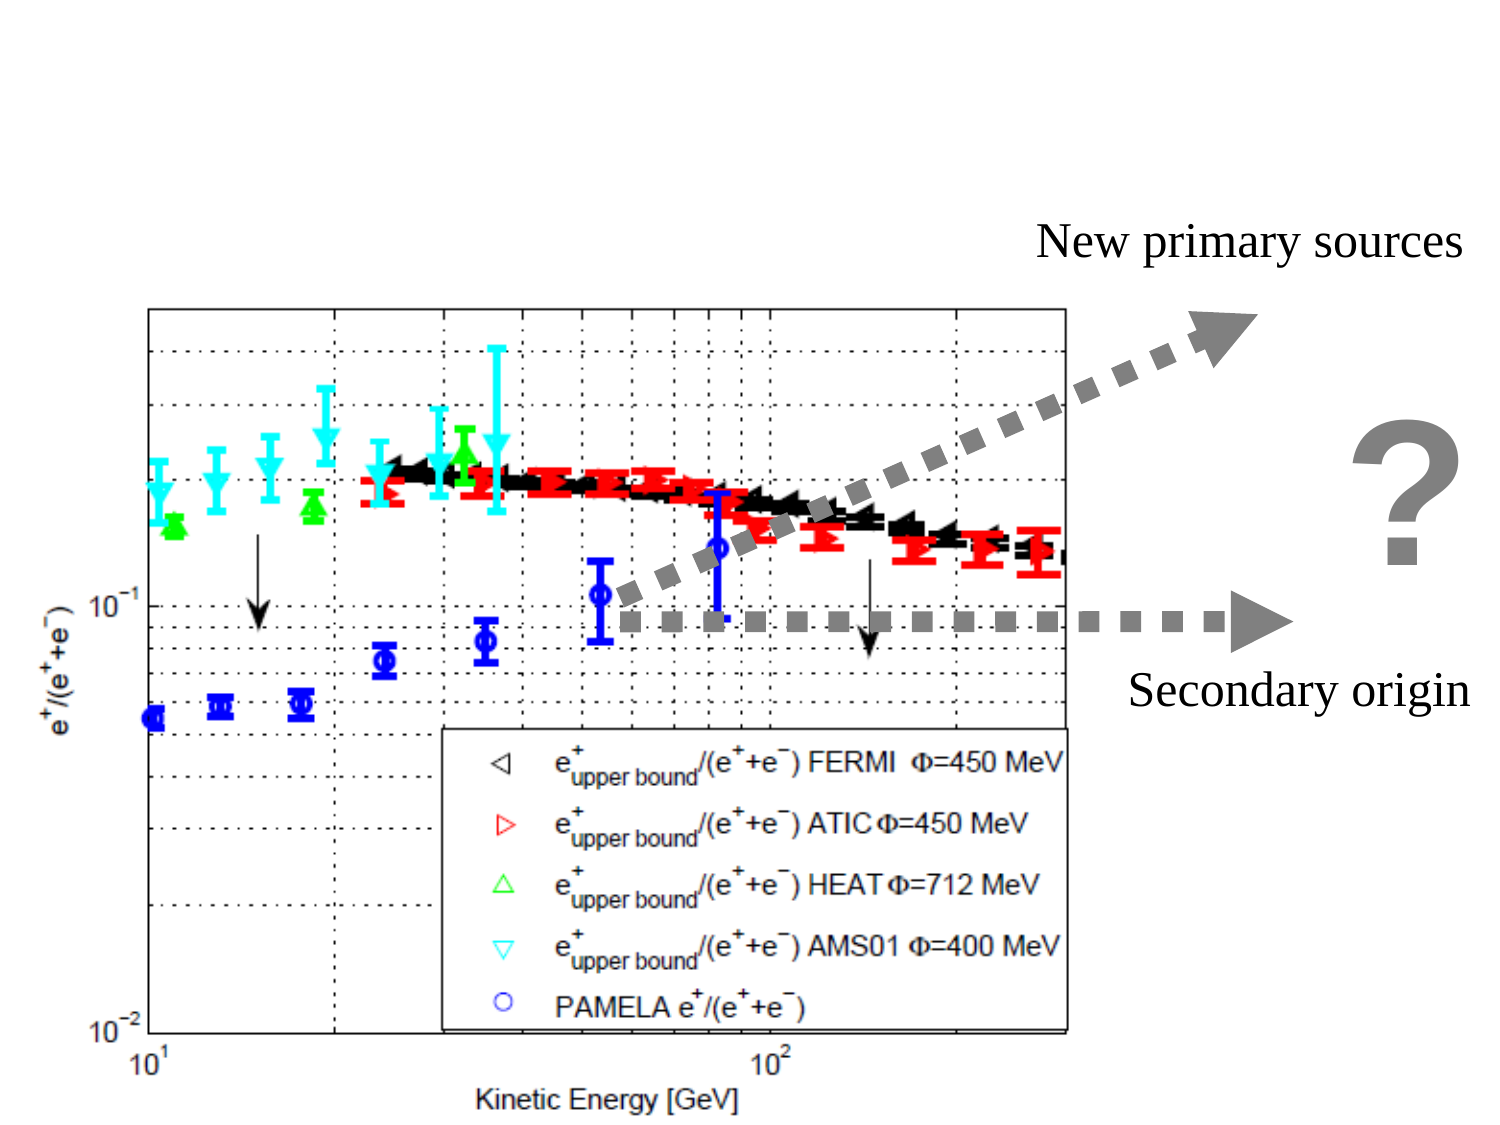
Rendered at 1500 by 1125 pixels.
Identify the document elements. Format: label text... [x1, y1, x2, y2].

text_box Secondary origin [1100, 649, 1500, 724]
picture [29, 303, 1070, 1125]
text_box [1281, 615, 1294, 628]
text_box [1244, 313, 1259, 325]
text_box ? [1328, 350, 1483, 615]
text_box New primary sources [1008, 199, 1500, 275]
